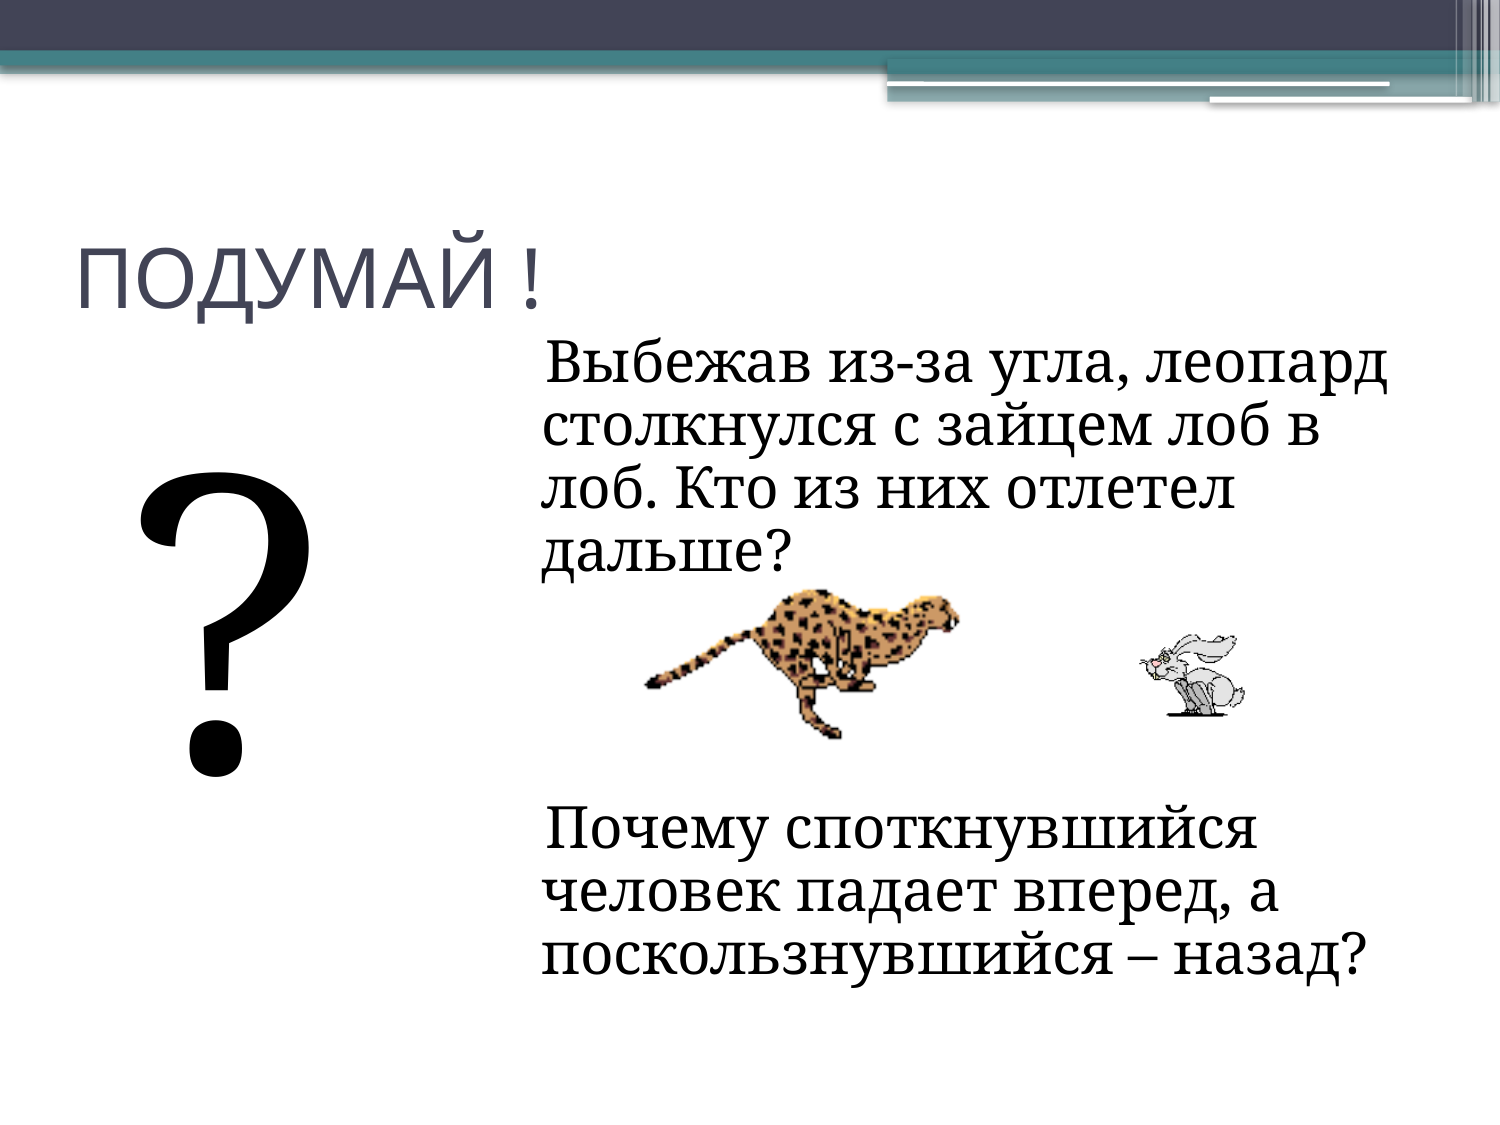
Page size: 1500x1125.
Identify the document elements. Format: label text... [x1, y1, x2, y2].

title ПОДУМАЙ ! [58, 187, 1409, 363]
picture [596, 562, 999, 751]
list Выбежав из-за угла, леопард столкнулся с зайцем лоб в лоб. Кто из них отлетел дальше? Почему споткнувшийся человек падает вперед, а поскользнувшийся – назад? [466, 324, 1425, 1000]
text_box ? [112, 350, 491, 865]
picture [1127, 597, 1281, 744]
